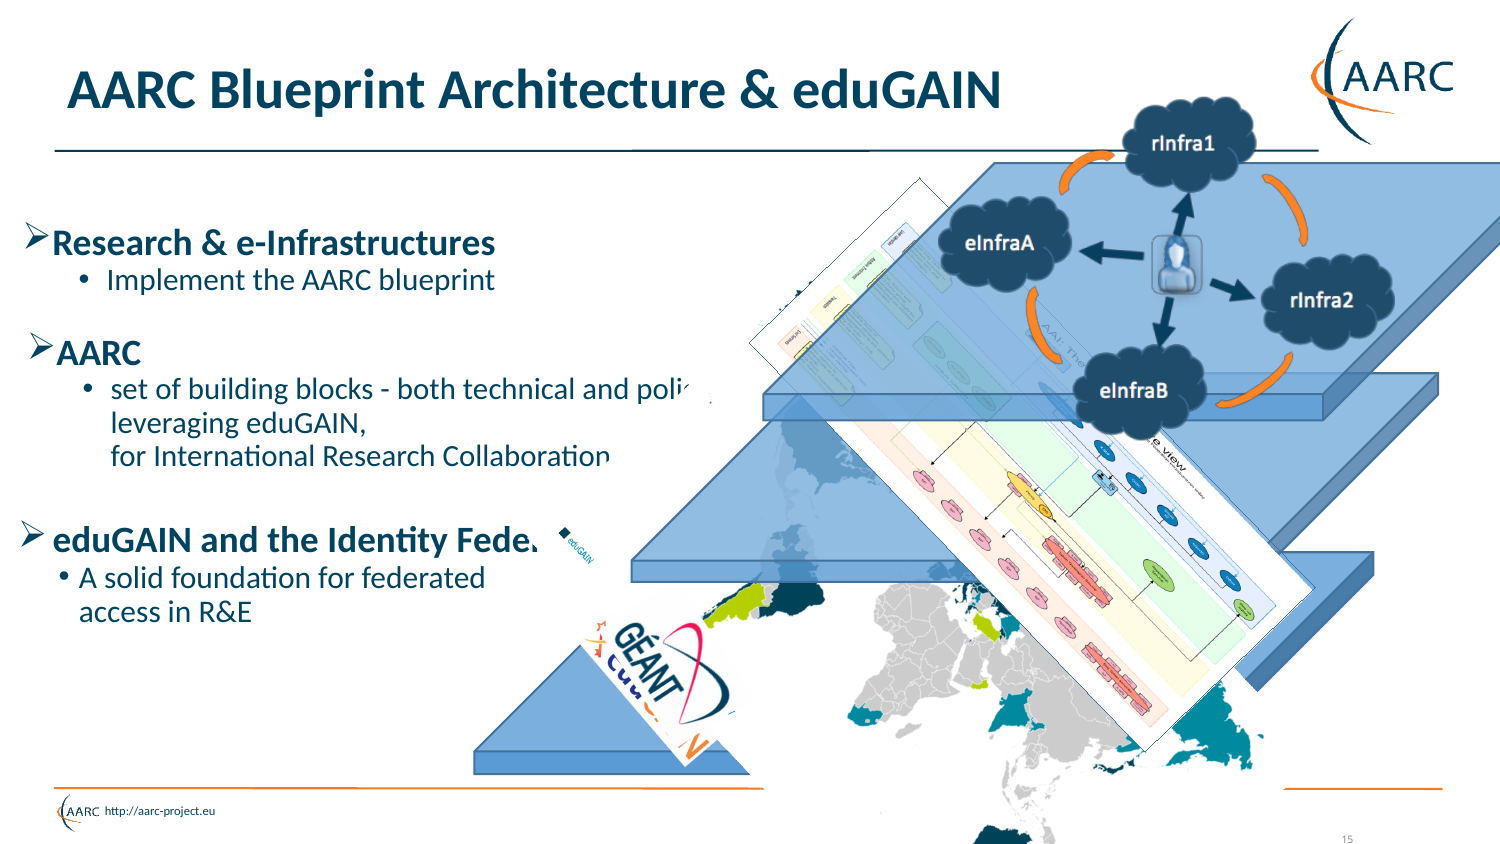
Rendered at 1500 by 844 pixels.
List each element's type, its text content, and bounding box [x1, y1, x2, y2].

picture [1435, 65, 1453, 74]
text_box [631, 346, 1439, 584]
text_box AARC set of building blocks - both technical and policy, leveraging eduGAIN, for International Research Collaboration [15, 376, 631, 486]
list eduGAIN and the Identity Federations A solid foundation for federated access in R&E [6, 509, 474, 665]
title AARC Blueprint Architecture & eduGAIN [56, 9, 1239, 173]
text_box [474, 434, 1374, 844]
picture [164, 809, 169, 817]
picture [133, 806, 138, 816]
text_box Research & e-Infrastructures Implement the AARC blueprint [11, 212, 763, 376]
picture [57, 794, 99, 832]
picture [105, 806, 110, 815]
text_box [763, 74, 1500, 477]
picture [1311, 17, 1453, 74]
picture [1409, 65, 1420, 74]
